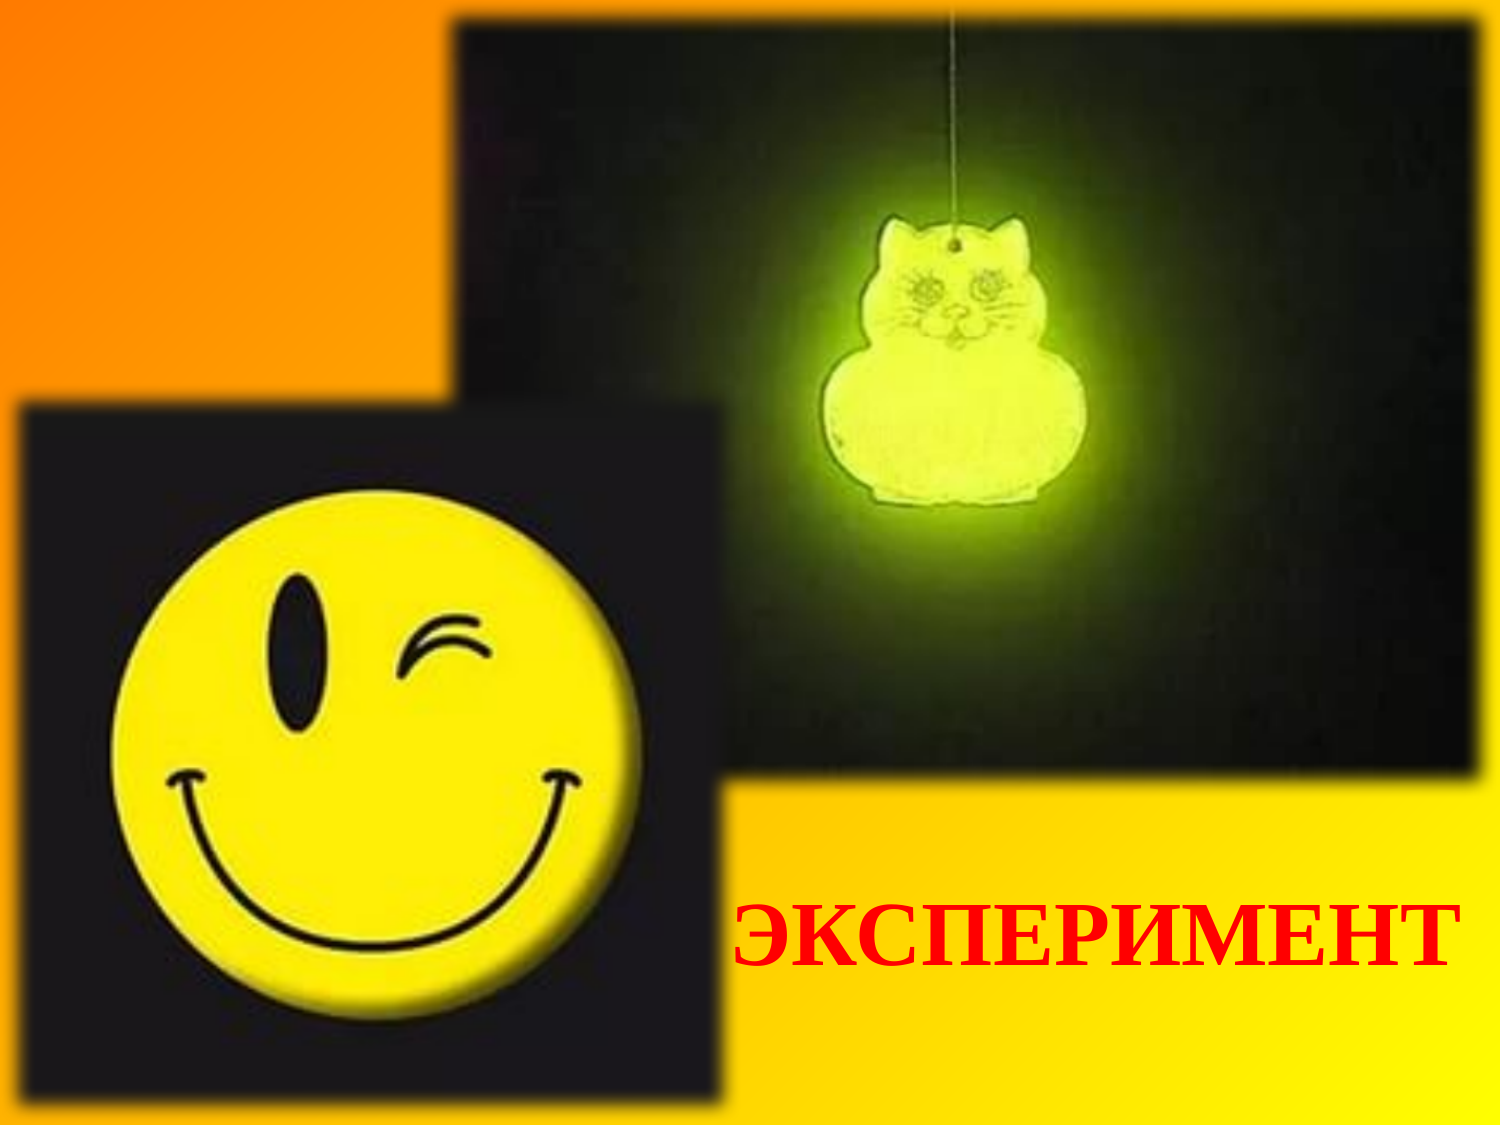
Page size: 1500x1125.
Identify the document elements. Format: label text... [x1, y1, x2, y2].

picture [0, 0, 1499, 1124]
text_box эксперимент [745, 866, 1499, 992]
